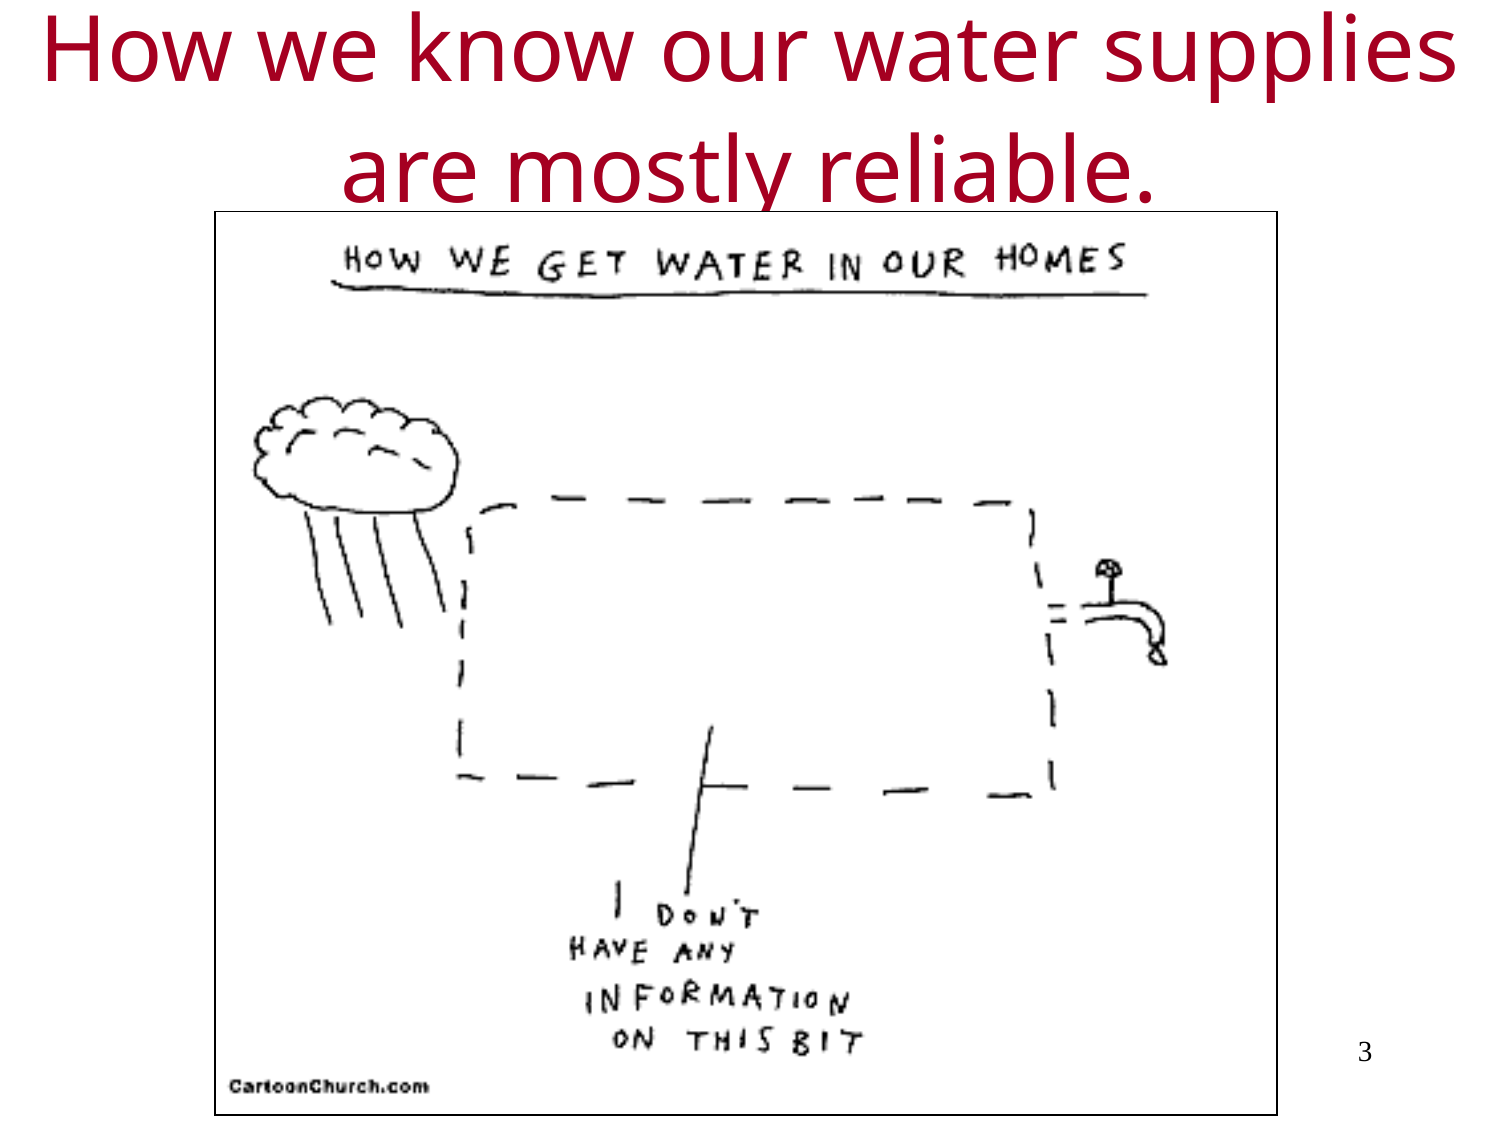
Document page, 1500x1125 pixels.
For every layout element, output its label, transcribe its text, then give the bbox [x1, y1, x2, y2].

picture [215, 212, 1277, 1115]
title How we know our water supplies are mostly reliable. [0, 21, 1500, 180]
text_box 3 [1280, 1024, 1388, 1100]
